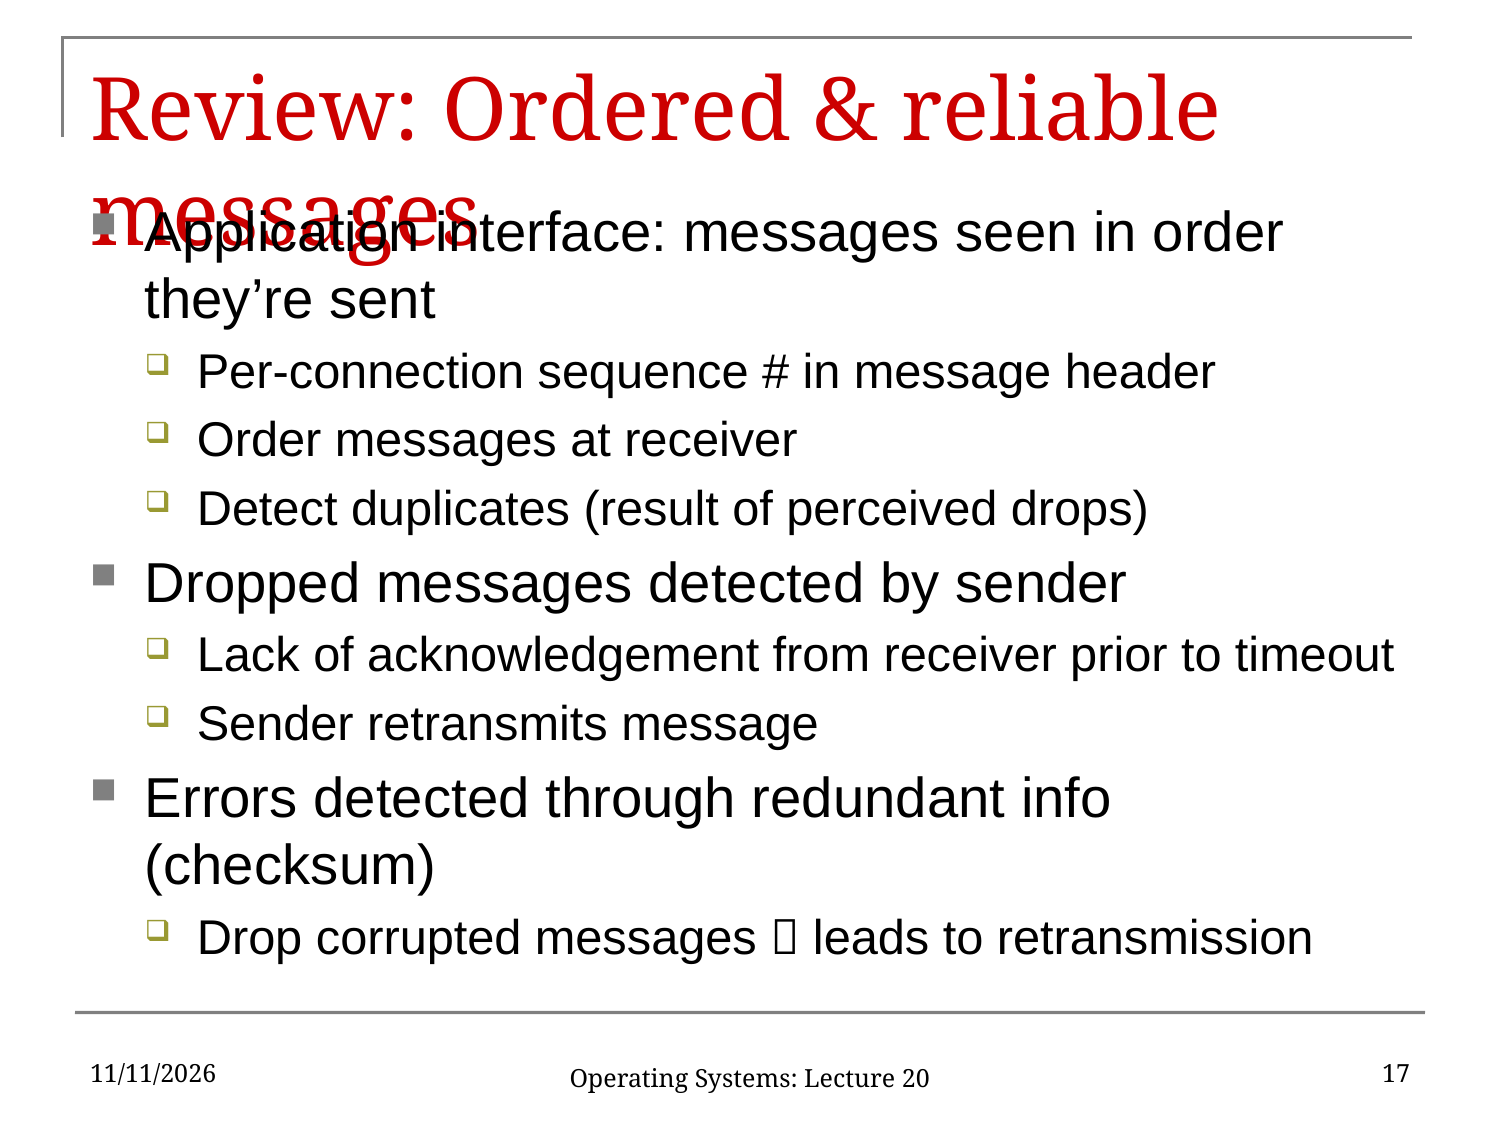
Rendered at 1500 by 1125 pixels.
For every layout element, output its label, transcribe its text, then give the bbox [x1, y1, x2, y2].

footer Operating Systems: Lecture 20 [512, 1024, 988, 1101]
slide_number 17 [1074, 1023, 1426, 1100]
list Application interface: messages seen in order they’re sent Per-connection sequence # in message header Order messages at receiver Detect duplicates (result of perceived drops) Dropped messages detected by sender Lack of acknowledgement from receiver prior to timeout Sender retransmits message Errors detected through redundant info (checksum) Drop corrupted messages  leads to retransmission [75, 187, 1425, 1006]
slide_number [74, 1023, 426, 1100]
title Review: Ordered & reliable messages [75, 45, 1425, 163]
